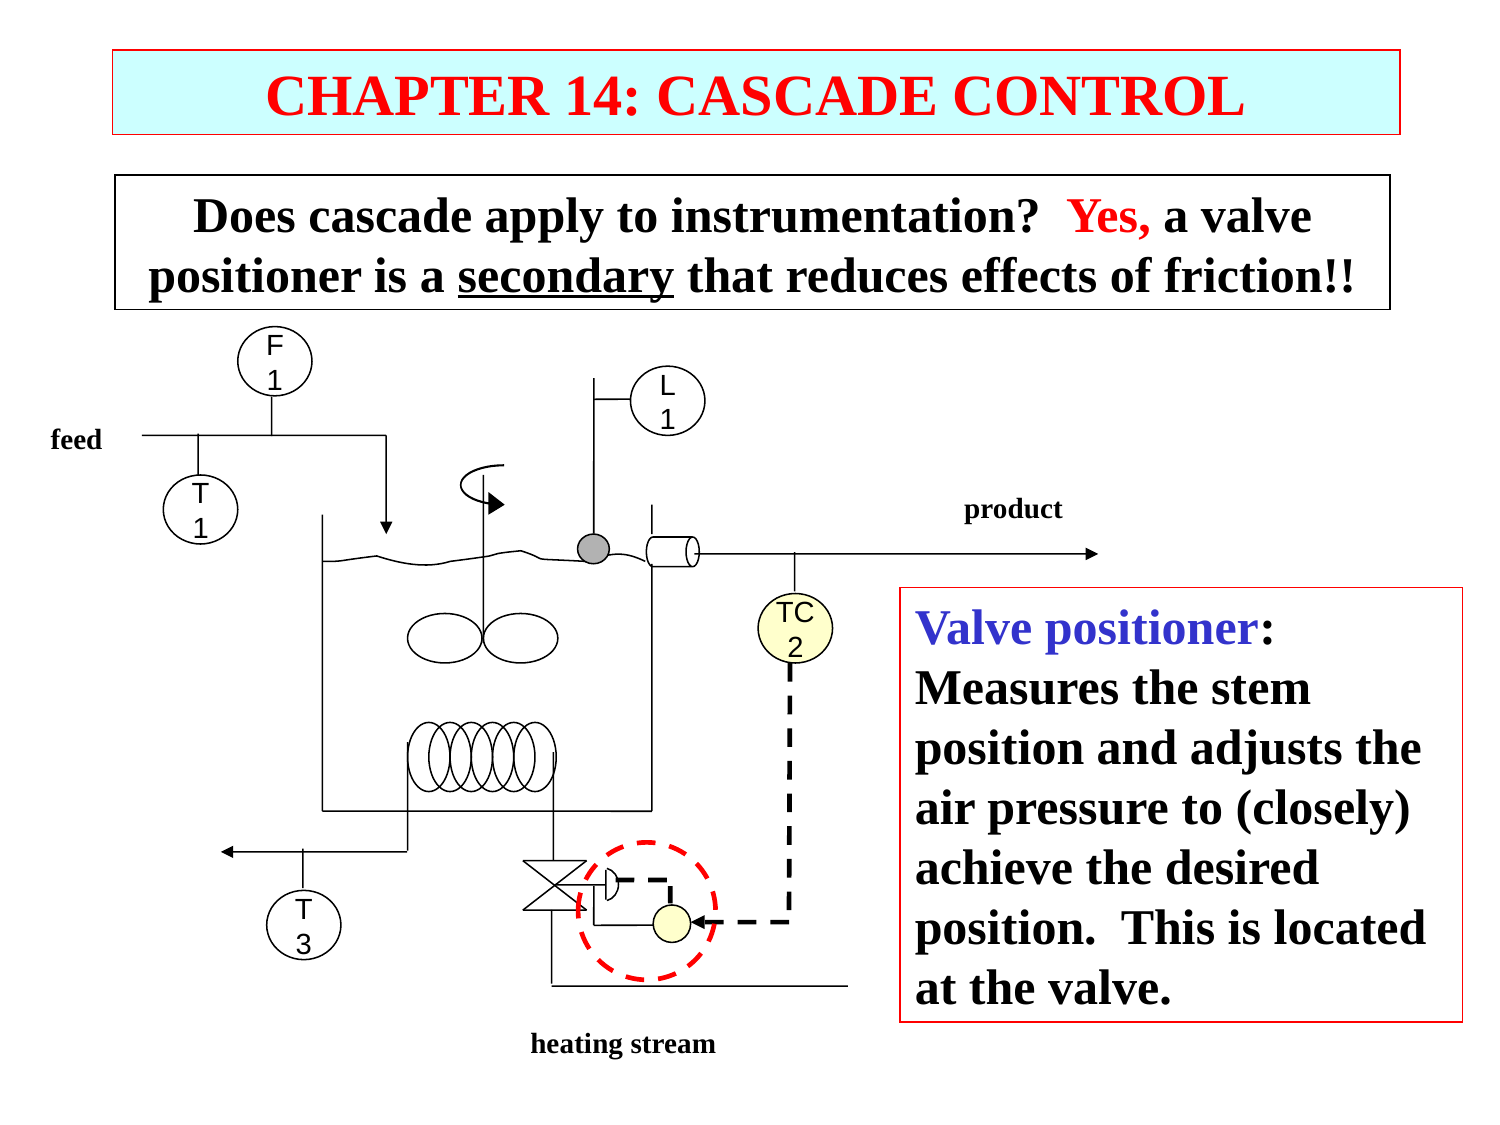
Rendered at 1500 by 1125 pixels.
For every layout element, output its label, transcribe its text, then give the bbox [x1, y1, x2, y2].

text_box product [949, 482, 1078, 532]
text_box [322, 555, 402, 563]
text_box [795, 547, 1099, 561]
text_box [577, 534, 610, 564]
text_box TC 2 [758, 593, 833, 664]
text_box T 1 [163, 474, 238, 545]
text_box Valve positioner: Measures the stem position and adjusts the air pressure to (closely) achieve the desired position. This is located at the valve. [900, 587, 1463, 1023]
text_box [407, 722, 557, 861]
text_box CHAPTER 14: CASCADE CONTROL [112, 50, 1400, 135]
text_box L 1 [630, 366, 705, 436]
text_box heating stream [515, 1017, 732, 1068]
text_box Does cascade apply to instrumentation? Yes, a valve positioner is a secondary that reduces effects of friction!! [115, 174, 1390, 310]
text_box [646, 536, 700, 567]
text_box [380, 435, 393, 535]
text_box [545, 837, 596, 934]
text_box T 3 [266, 890, 341, 960]
text_box [220, 845, 302, 859]
text_box F 1 [237, 326, 312, 396]
text_box [603, 554, 646, 562]
text_box feed [35, 413, 118, 463]
text_box [585, 842, 716, 980]
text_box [407, 474, 558, 664]
